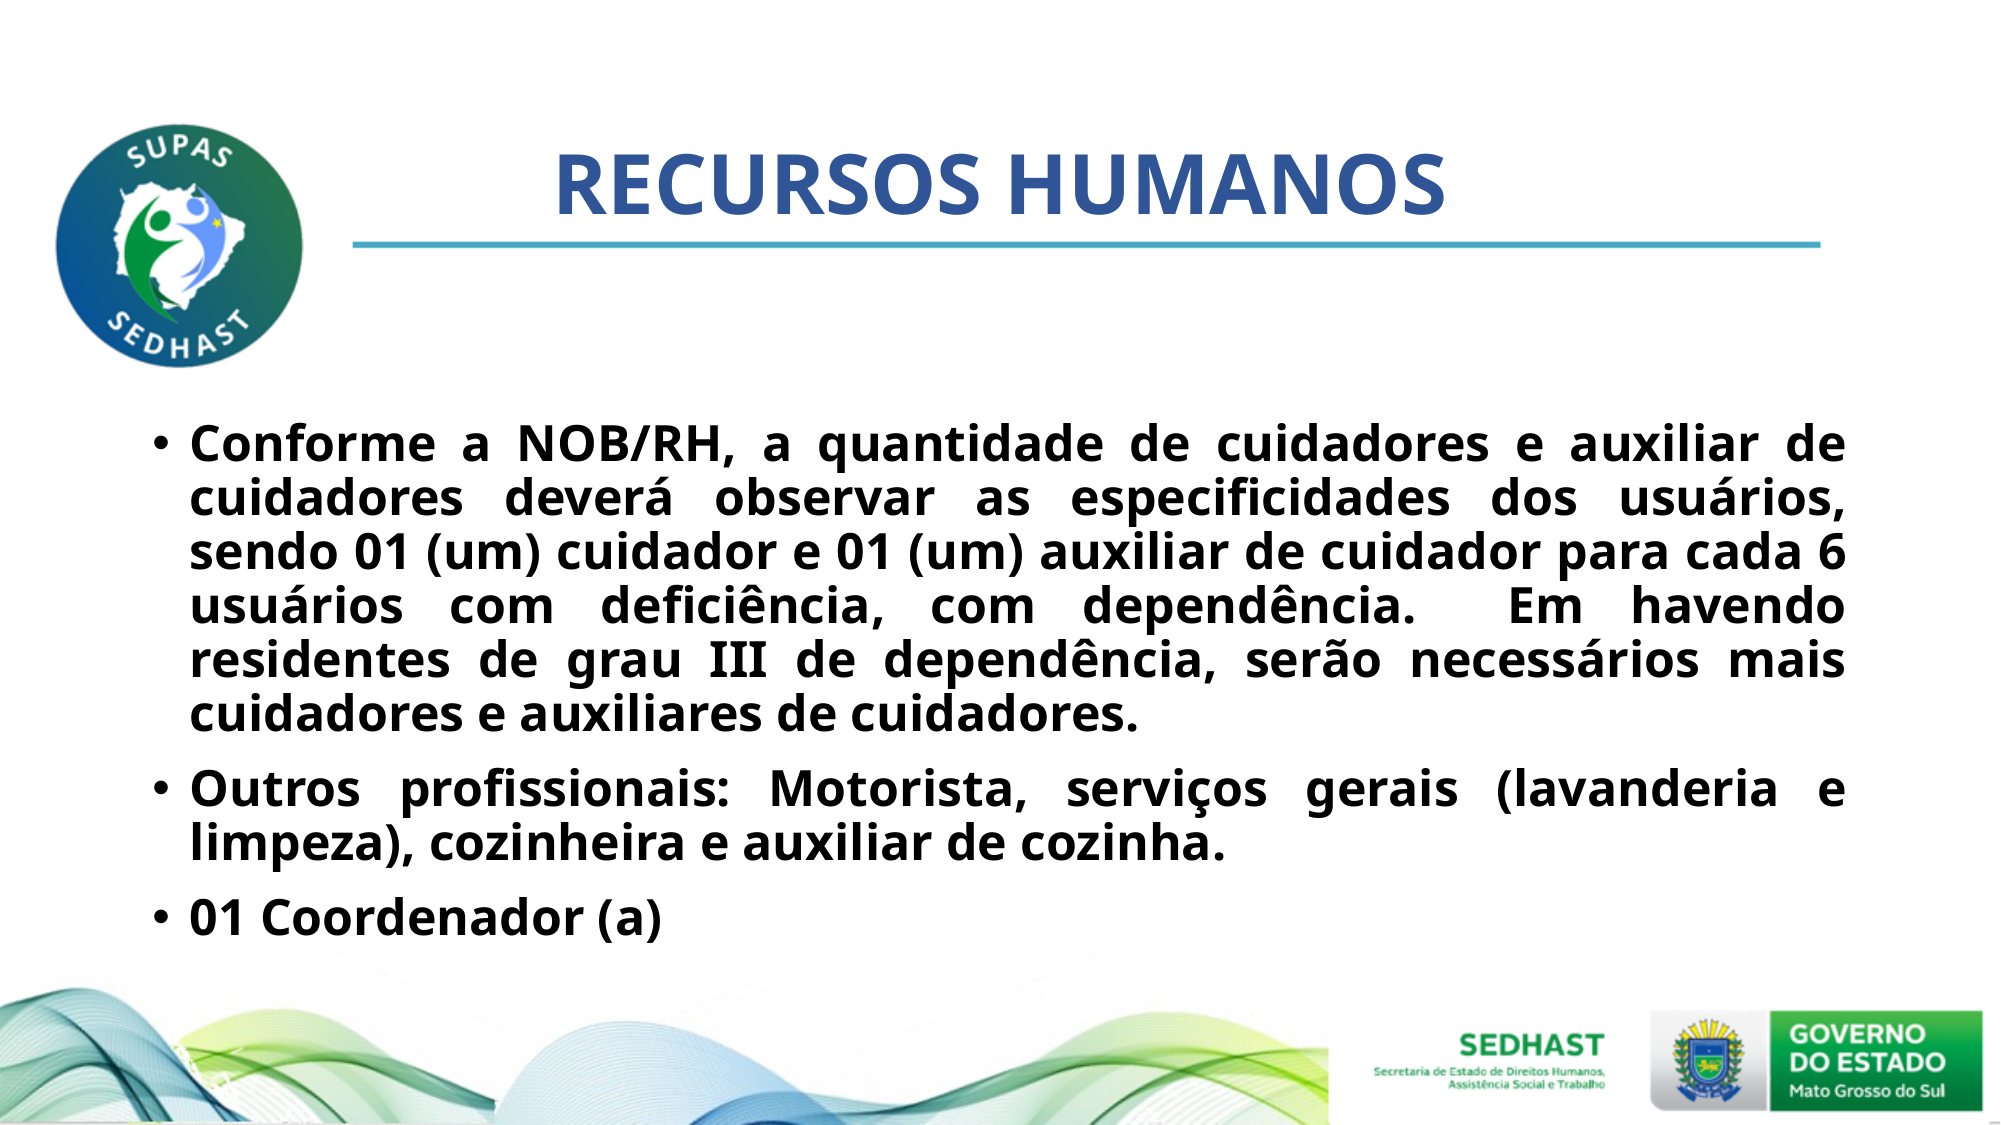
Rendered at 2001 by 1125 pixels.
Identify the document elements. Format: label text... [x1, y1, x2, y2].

picture [0, 0, 2001, 1125]
title RECURSOS HUMANOS [137, 79, 1863, 297]
list Conforme a NOB/RH, a quantidade de cuidadores e auxiliar de cuidadores deverá observar as especificidades dos usuários, sendo 01 (um) cuidador e 01 (um) auxiliar de cuidador para cada 6 usuários com deficiência, com dependência. Em havendo residentes de grau III de dependência, serão necessários mais cuidadores e auxiliares de cuidadores. Outros profissionais: Motorista, serviços gerais (lavanderia e limpeza), cozinheira e auxiliar de cozinha. 01 Coordenador (a) [137, 411, 1863, 1125]
